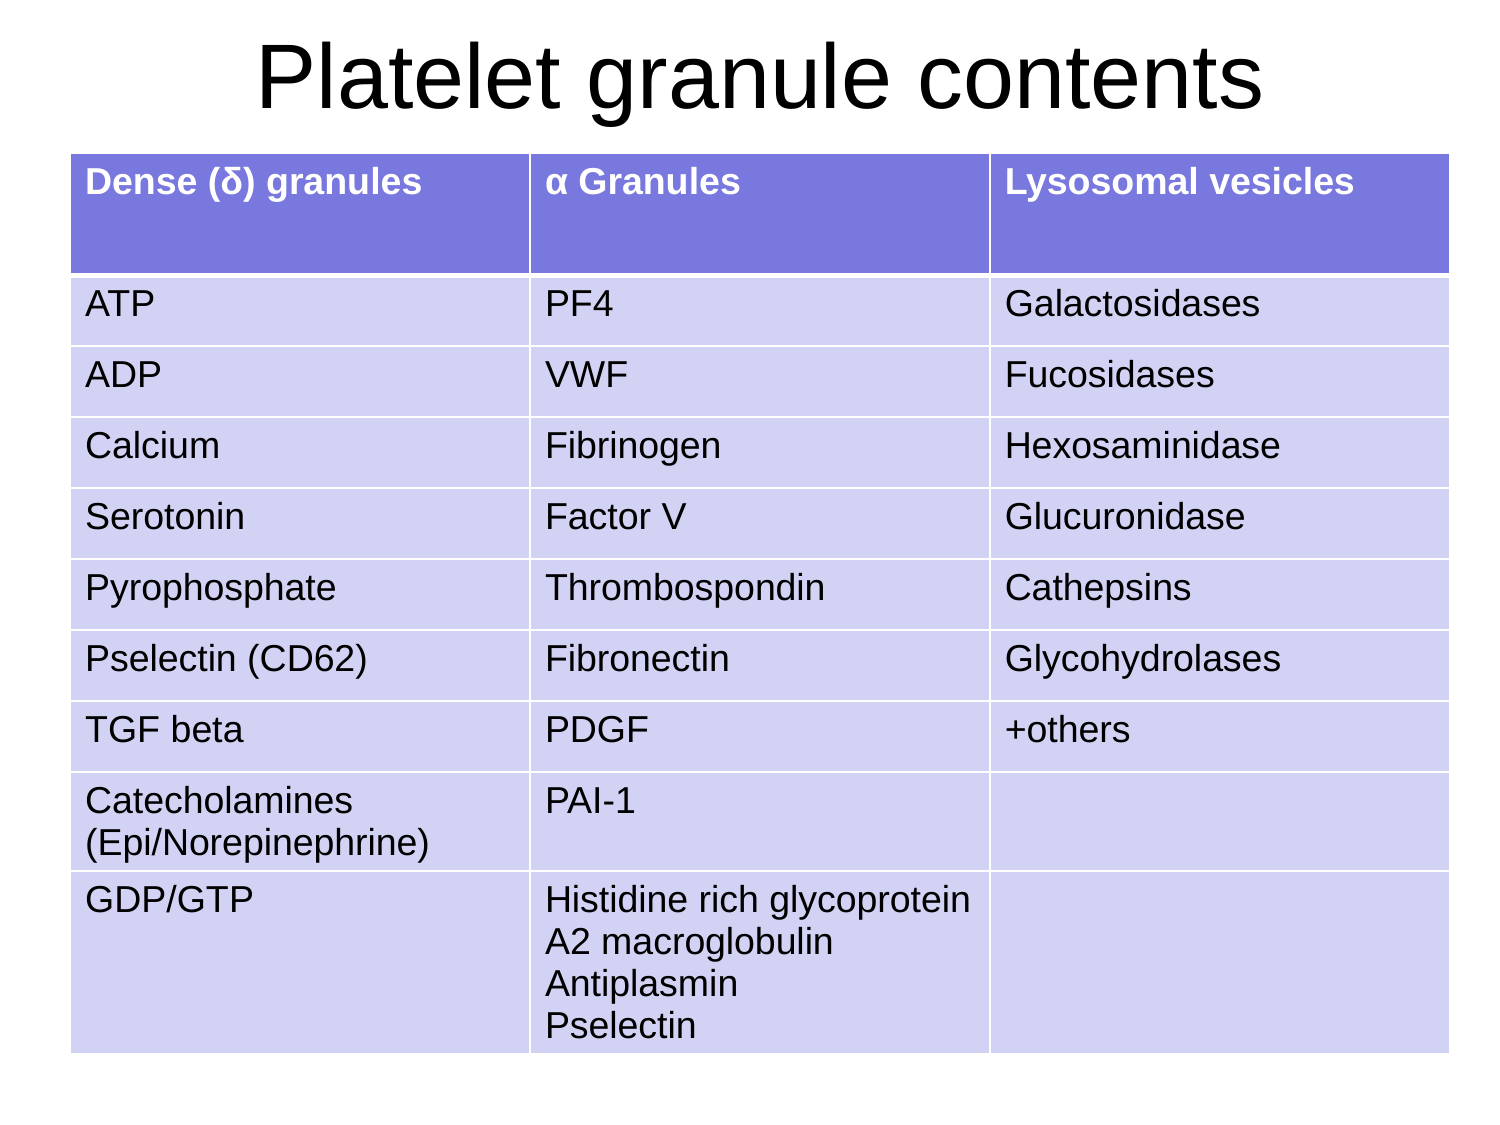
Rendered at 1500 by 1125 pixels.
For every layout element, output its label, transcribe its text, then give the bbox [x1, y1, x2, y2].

table_cell VWF [531, 347, 989, 416]
table_cell Fibronectin [531, 631, 989, 700]
table_cell Fibrinogen [531, 418, 989, 487]
table_cell Glycohydrolases [991, 631, 1449, 700]
table_cell Serotonin [71, 489, 529, 558]
table_cell PF4 [531, 278, 989, 345]
title Platelet granule contents [123, 0, 1399, 152]
table_cell ATP [71, 278, 529, 345]
table_cell [991, 773, 1449, 870]
table_cell Cathepsins [991, 560, 1449, 629]
table_cell [991, 872, 1449, 1053]
table_cell +others [991, 702, 1449, 771]
table_header Dense (δ) granules [71, 154, 529, 273]
table_cell Glucuronidase [991, 489, 1449, 558]
table_cell Calcium [71, 418, 529, 487]
table_header Lysosomal vesicles [991, 154, 1449, 273]
table_cell Fucosidases [991, 347, 1449, 416]
table_cell Thrombospondin [531, 560, 989, 629]
table_cell Galactosidases [991, 278, 1449, 345]
table_cell Pyrophosphate [71, 560, 529, 629]
table_cell TGF beta [71, 702, 529, 771]
table_cell GDP/GTP [71, 872, 529, 1053]
table_cell Factor V [531, 489, 989, 558]
table_cell Histidine rich glycoprotein Α2 macroglobulin Antiplasmin Pselectin [531, 872, 989, 1053]
table_header α Granules [531, 154, 989, 273]
table_cell Catecholamines (Epi/Norepinephrine) [71, 773, 529, 870]
table_cell ADP [71, 347, 529, 416]
table_cell PAI-1 [531, 773, 989, 870]
table_cell PDGF [531, 702, 989, 771]
table_cell Pselectin (CD62) [71, 631, 529, 700]
table_cell Hexosaminidase [991, 418, 1449, 487]
